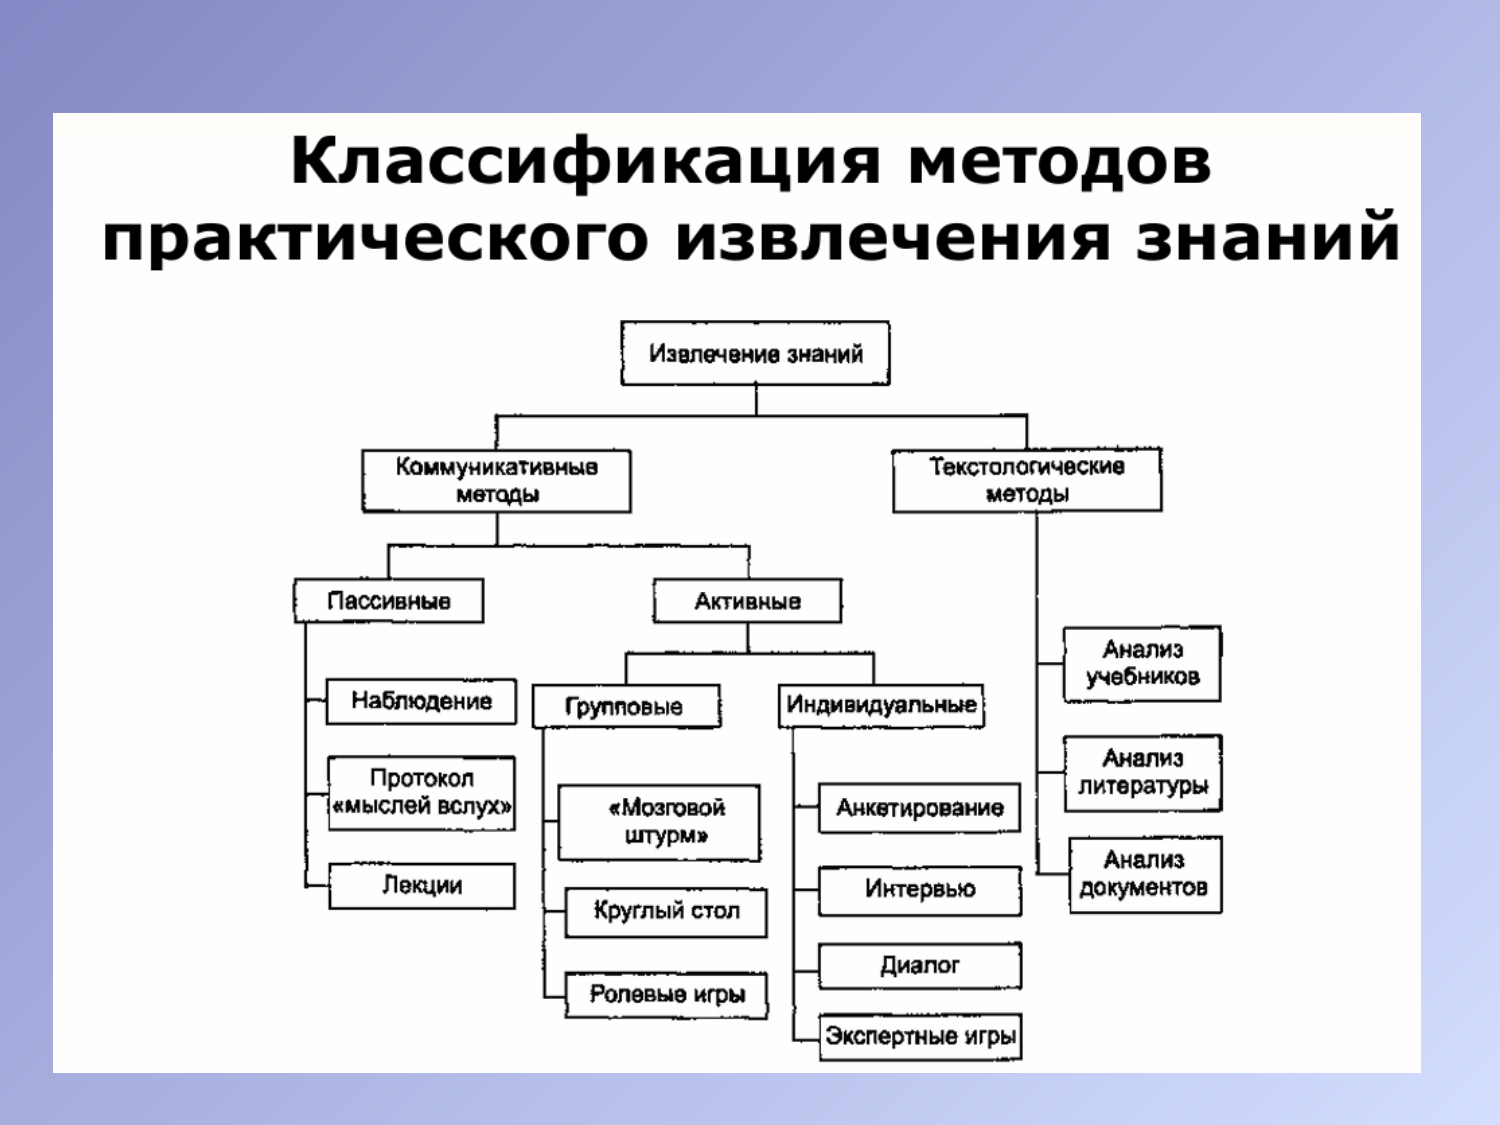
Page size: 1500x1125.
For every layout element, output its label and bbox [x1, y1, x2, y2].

picture [52, 113, 1421, 1073]
